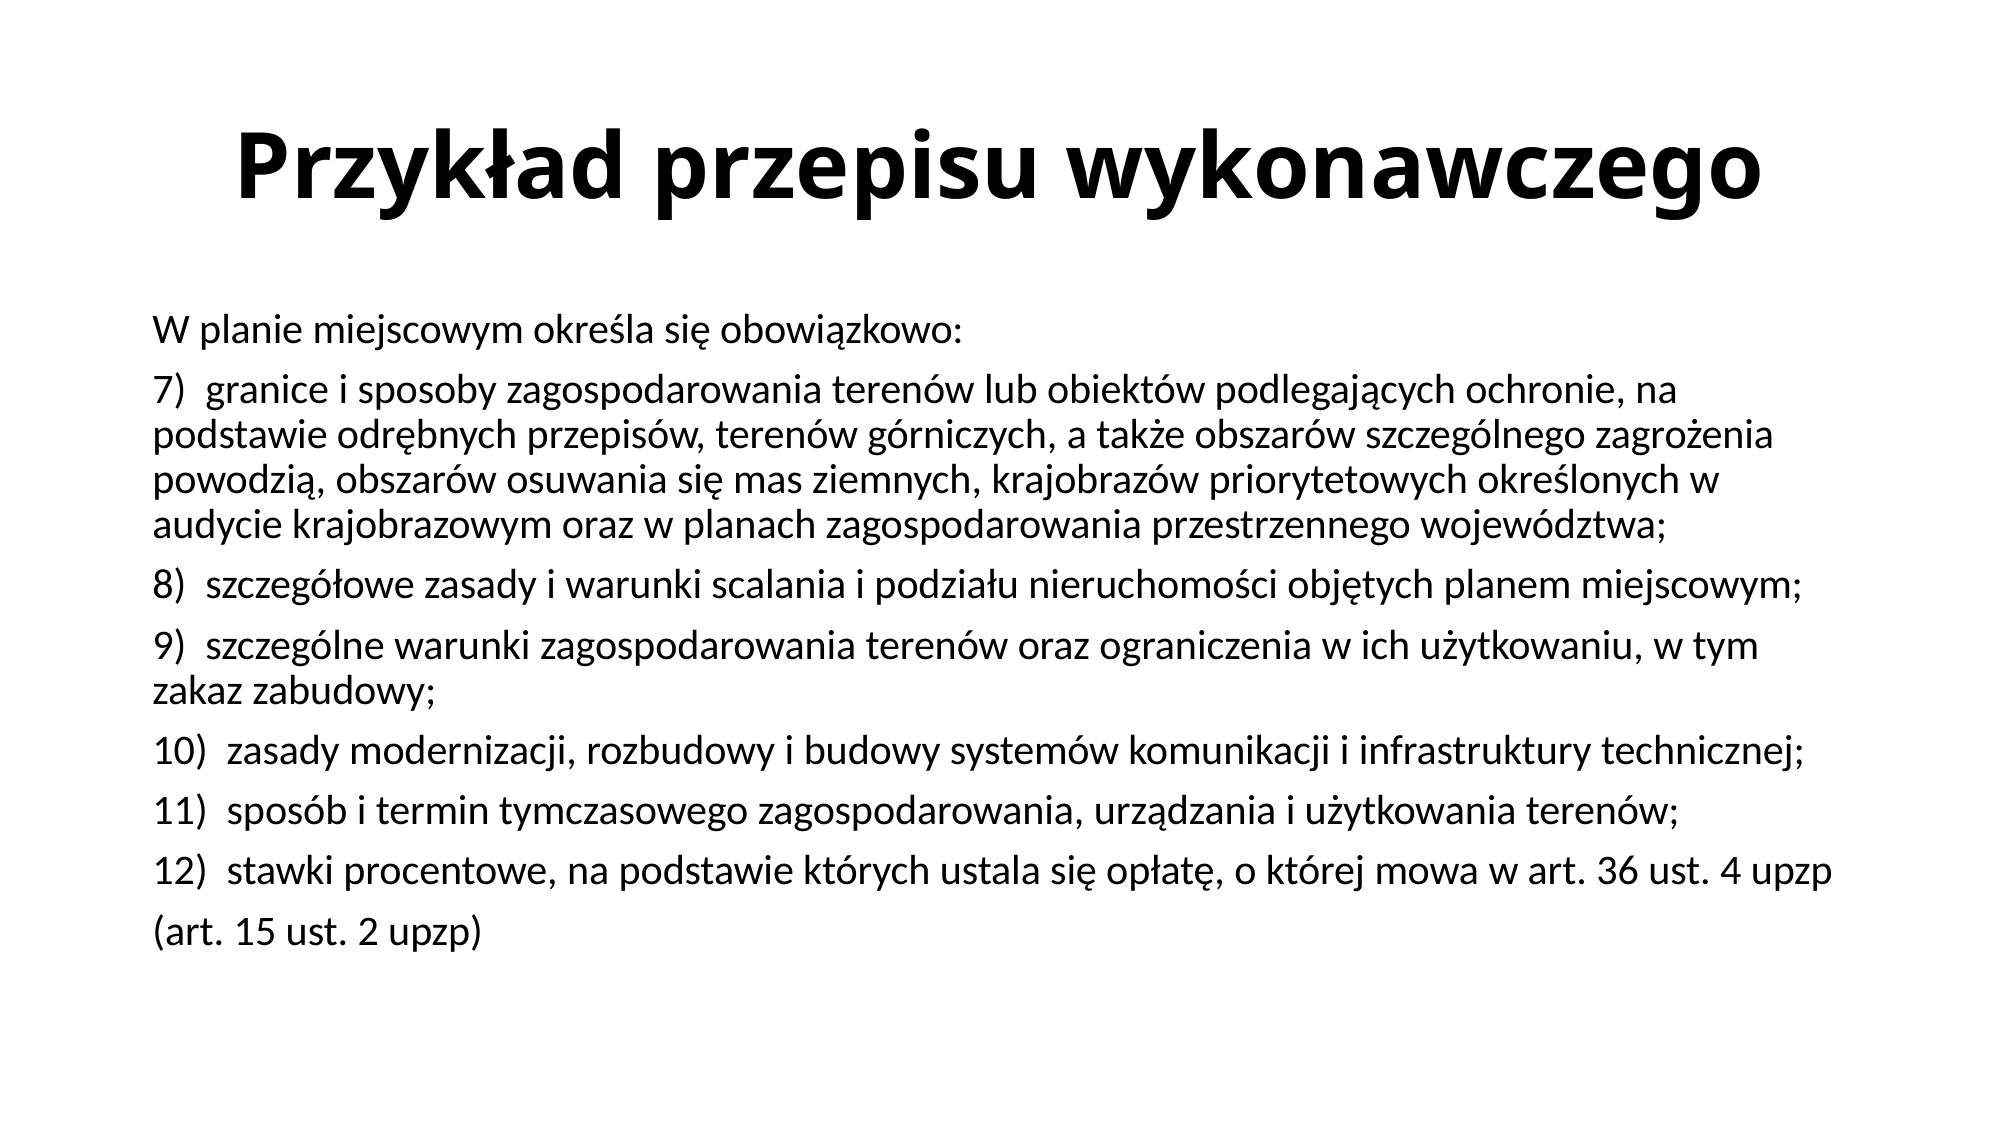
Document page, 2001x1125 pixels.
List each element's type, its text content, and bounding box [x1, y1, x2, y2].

title Przykład przepisu wykonawczego [137, 59, 1863, 278]
list W planie miejscowym określa się obowiązkowo: 7) granice i sposoby zagospodarowania terenów lub obiektów podlegających ochronie, na podstawie odrębnych przepisów, terenów górniczych, a także obszarów szczególnego zagrożenia powodzią, obszarów osuwania się mas ziemnych, krajobrazów priorytetowych określonych w audycie krajobrazowym oraz w planach zagospodarowania przestrzennego województwa; 8) szczegółowe zasady i warunki scalania i podziału nieruchomości objętych planem miejscowym; 9) szczególne warunki zagospodarowania terenów oraz ograniczenia w ich użytkowaniu, w tym zakaz zabudowy; 10) zasady modernizacji, rozbudowy i budowy systemów komunikacji i infrastruktury technicznej; 11) sposób i termin tymczasowego zagospodarowania, urządzania i użytkowania terenów; 12) stawki procentowe, na podstawie których ustala się opłatę, o której mowa w art. 36 ust. 4 upzp (art. 15 ust. 2 upzp) [137, 299, 1863, 1014]
